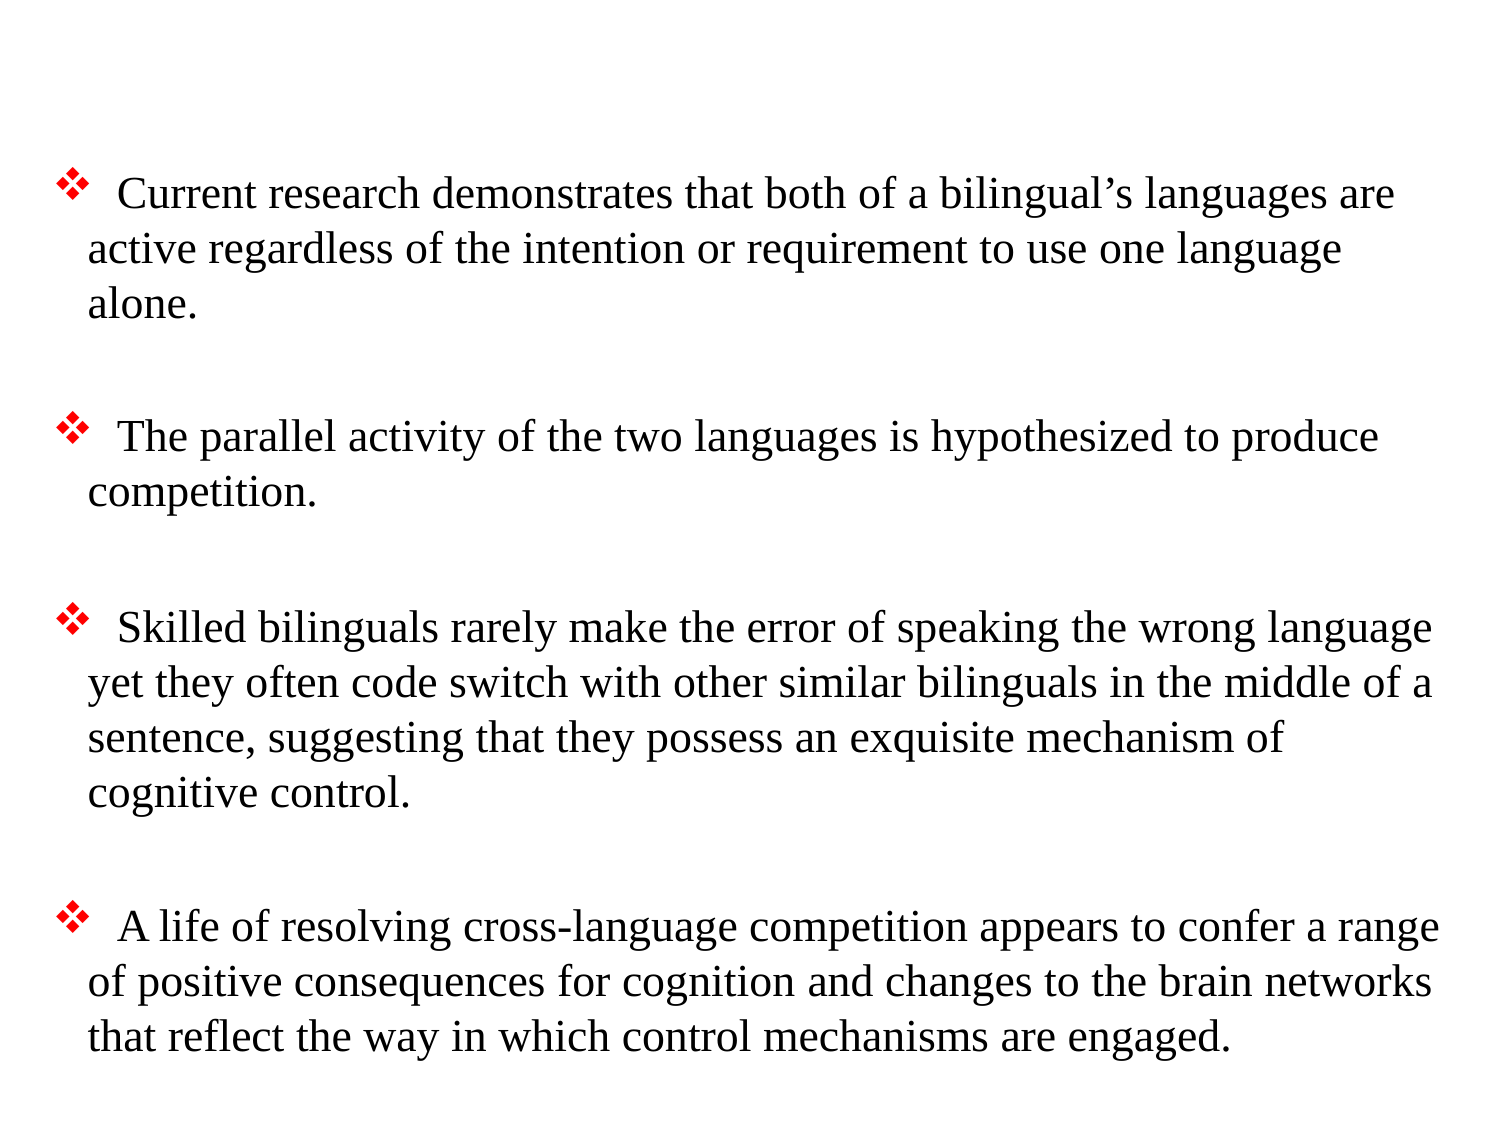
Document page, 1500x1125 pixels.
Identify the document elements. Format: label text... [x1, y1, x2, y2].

text_box Current research demonstrates that both of a bilingual’s languages are active regardless of the intention or requirement to use one language alone. The parallel activity of the two languages is hypothesized to produce competition. Skilled bilinguals rarely make the error of speaking the wrong language yet they often code switch with other similar bilinguals in the middle of a sentence, suggesting that they possess an exquisite mechanism of cognitive control. A life of resolving cross-language competition appears to confer a range of positive consequences for cognition and changes to the brain networks that reflect the way in which control mechanisms are engaged. [37, 99, 1463, 1123]
